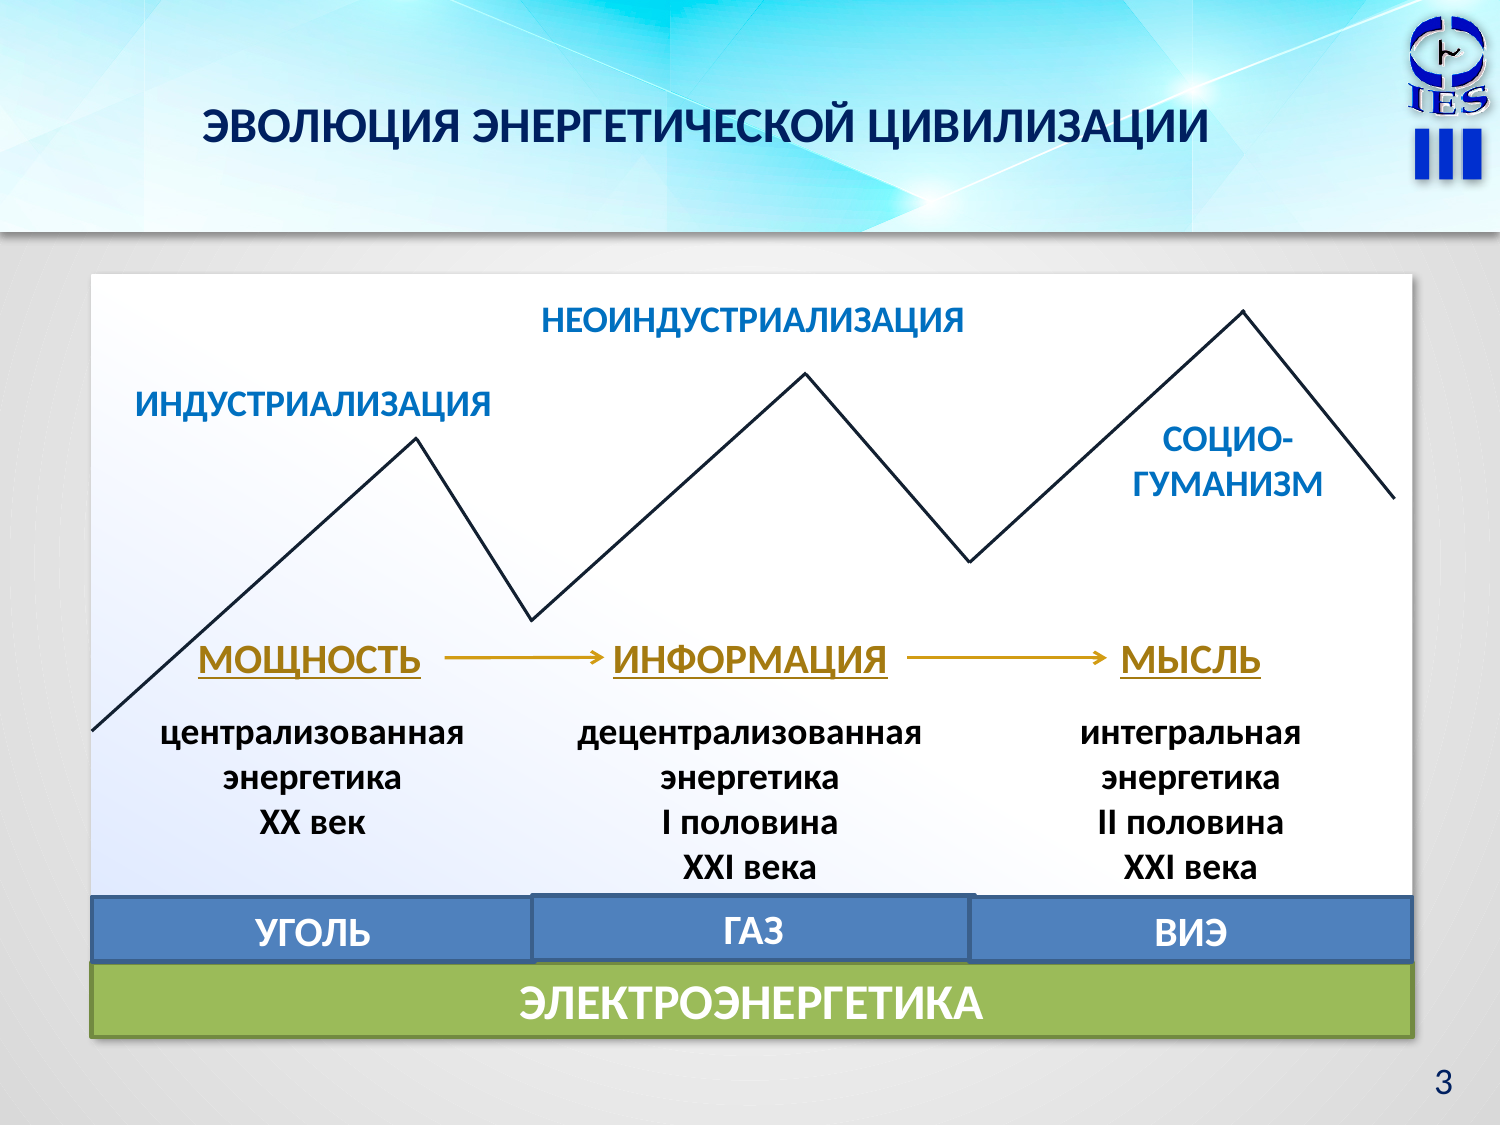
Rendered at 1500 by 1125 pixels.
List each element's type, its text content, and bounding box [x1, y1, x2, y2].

title ЭВОЛЮЦИЯ ЭНЕРГЕТИЧЕСКОЙ ЦИВИЛИЗАЦИИ [12, 37, 1400, 207]
text_box 3 [1399, 1049, 1488, 1110]
picture [0, 0, 1500, 232]
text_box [91, 274, 1451, 1039]
